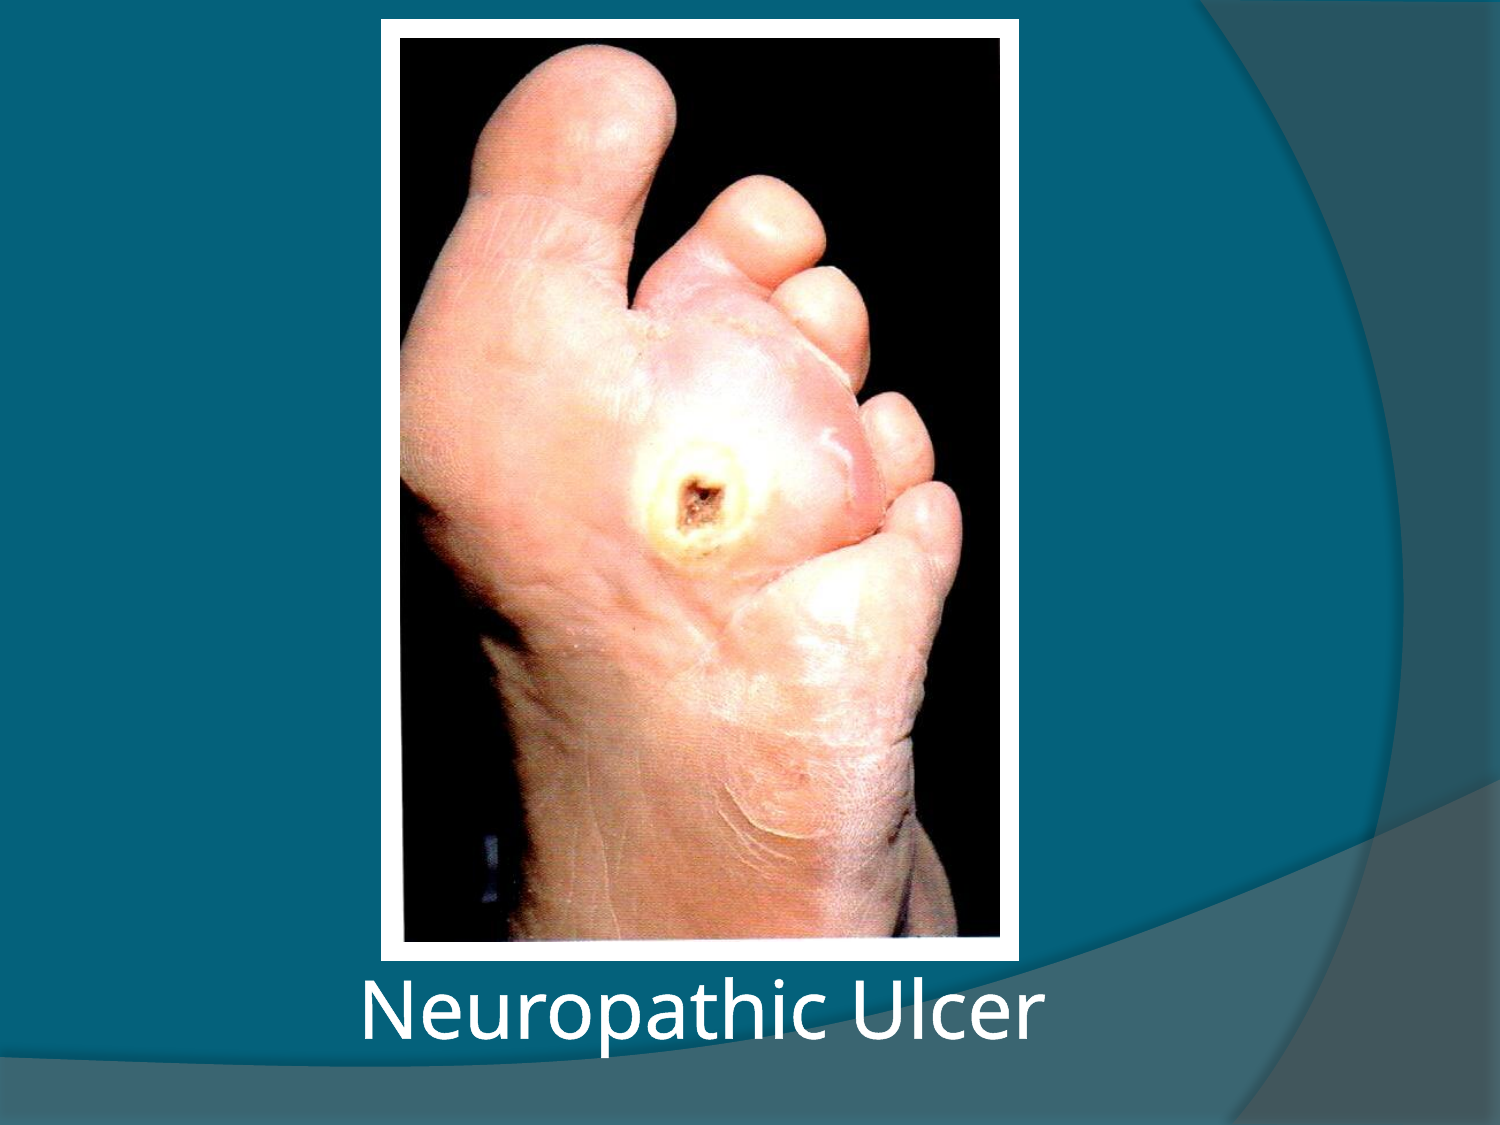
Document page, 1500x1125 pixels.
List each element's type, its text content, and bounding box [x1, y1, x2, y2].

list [399, 37, 1001, 943]
text_box Neuropathic Ulcer [349, 912, 1113, 1100]
